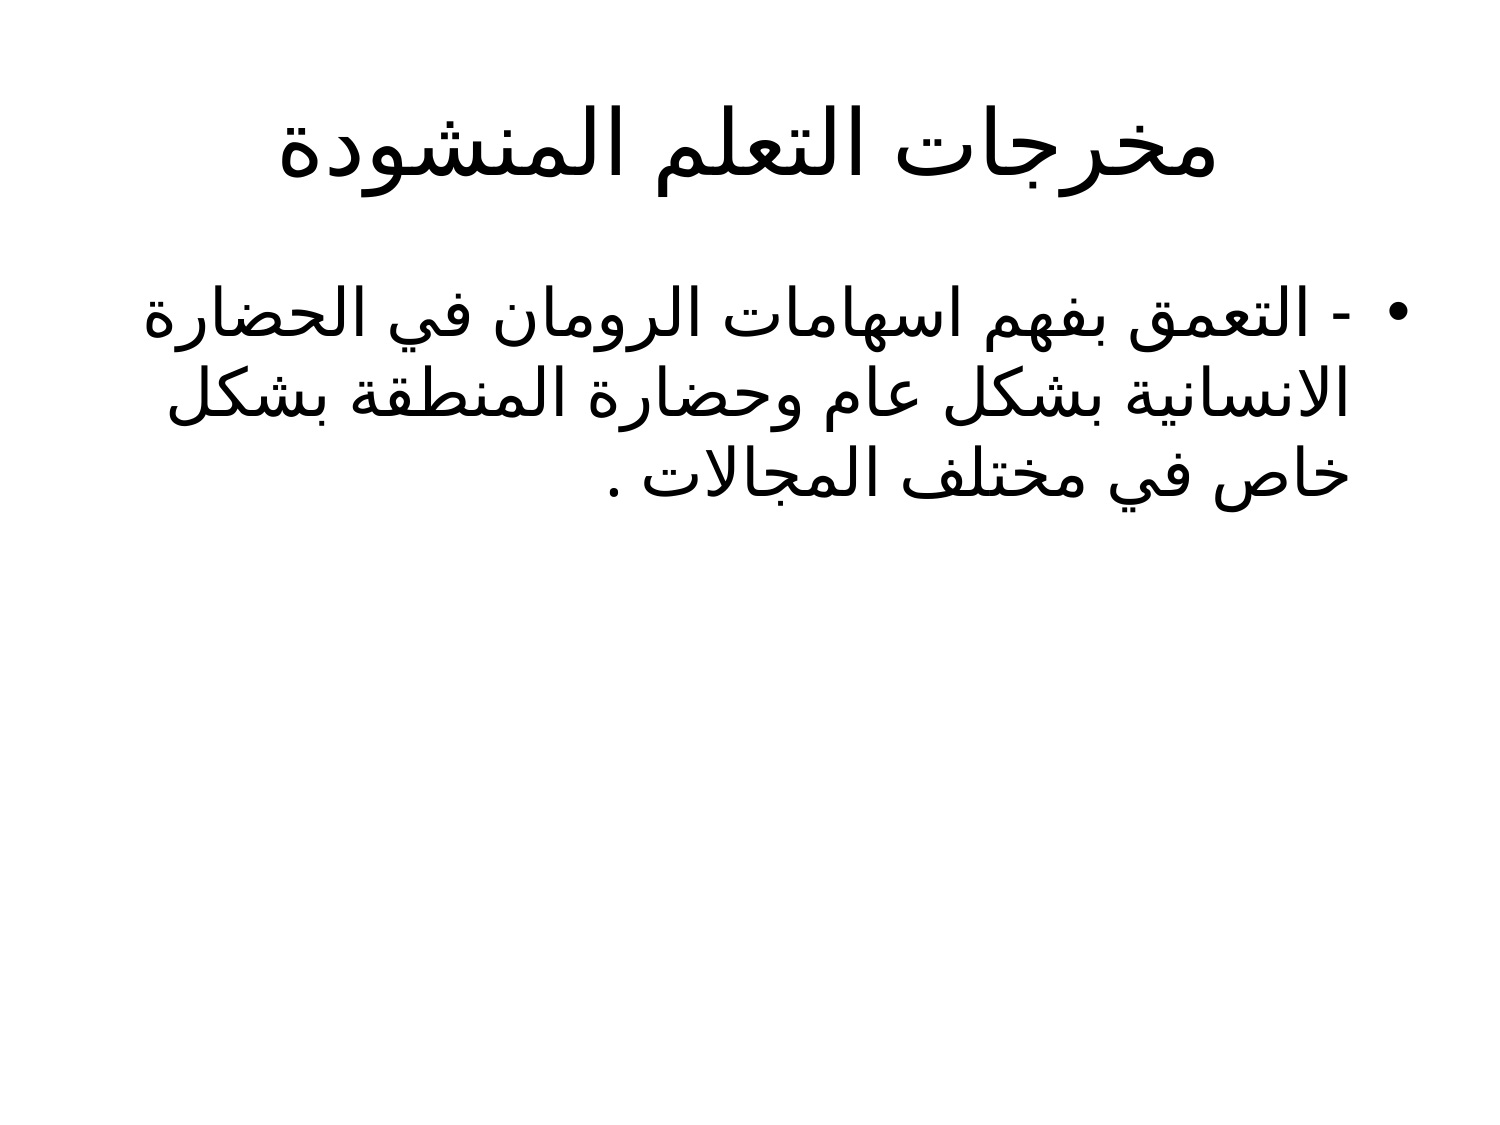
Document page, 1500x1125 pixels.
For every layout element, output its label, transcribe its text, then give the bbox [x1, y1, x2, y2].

list - التعمق بفهم اسهامات الرومان في الحضارة الانسانية بشكل عام وحضارة المنطقة بشكل خاص في مختلف المجالات . [75, 262, 1425, 1005]
title مخرجات التعلم المنشودة [75, 45, 1425, 233]
